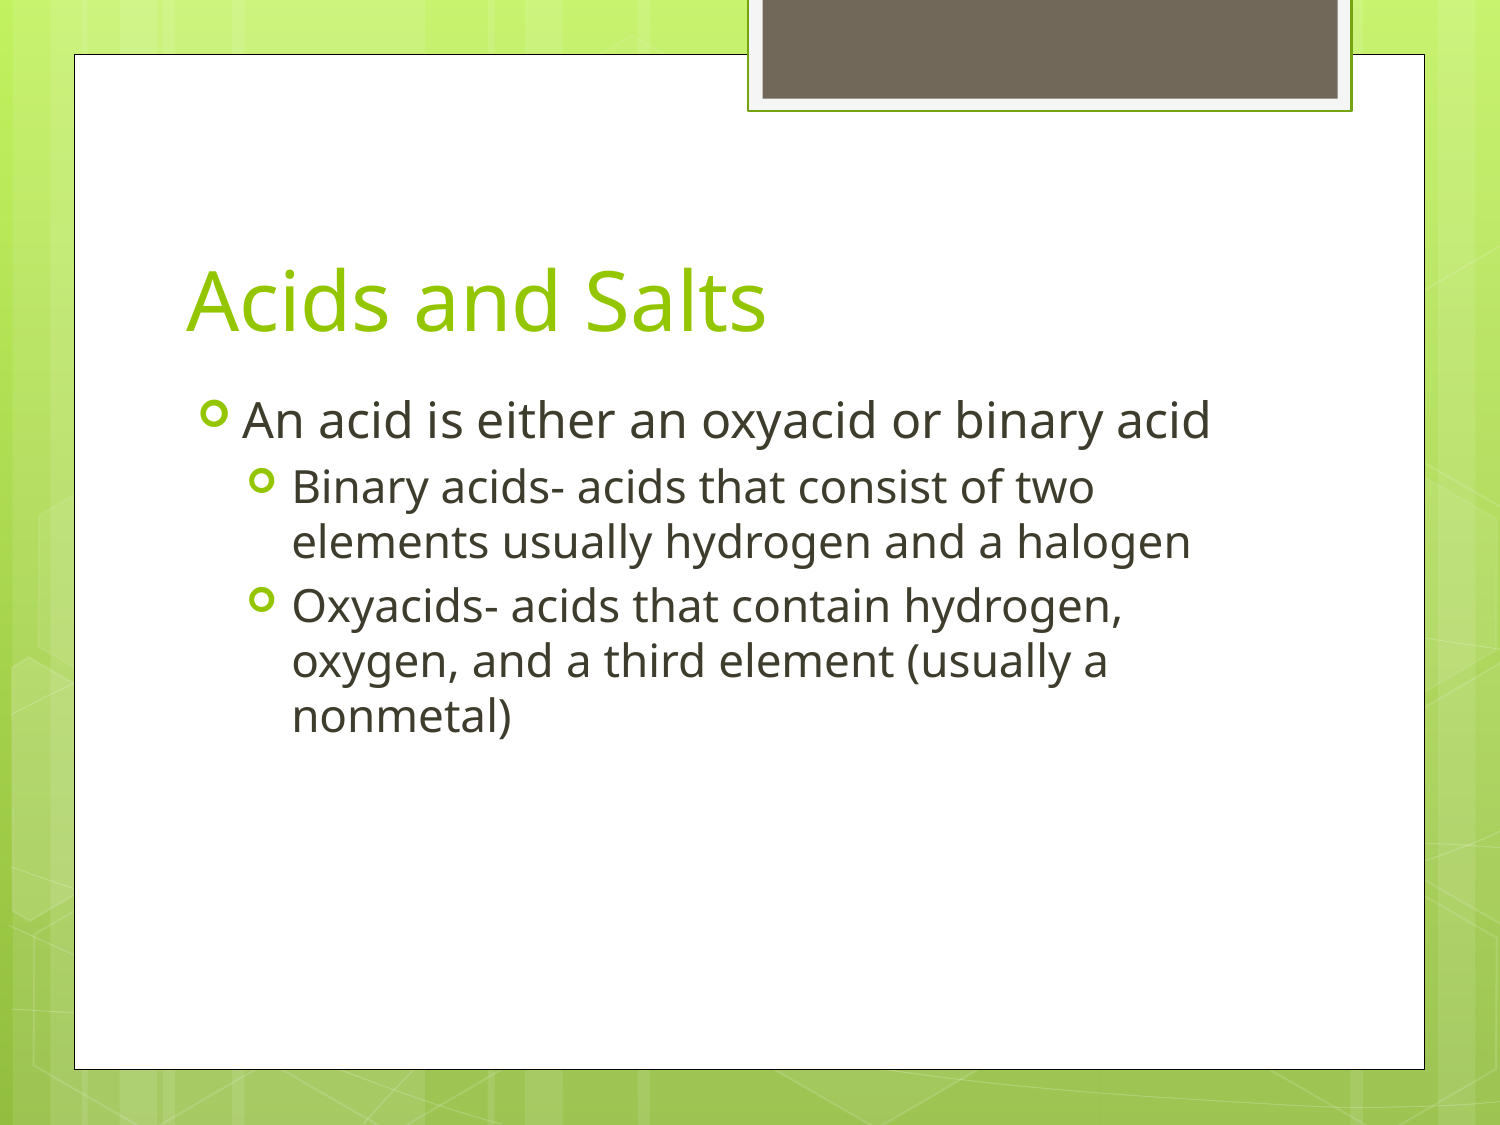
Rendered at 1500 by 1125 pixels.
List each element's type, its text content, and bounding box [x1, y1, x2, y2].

title Acids and Salts [171, 168, 1324, 357]
list An acid is either an oxyacid or binary acid Binary acids- acids that consist of two elements usually hydrogen and a halogen Oxyacids- acids that contain hydrogen, oxygen, and a third element (usually a nonmetal) [171, 381, 1283, 957]
